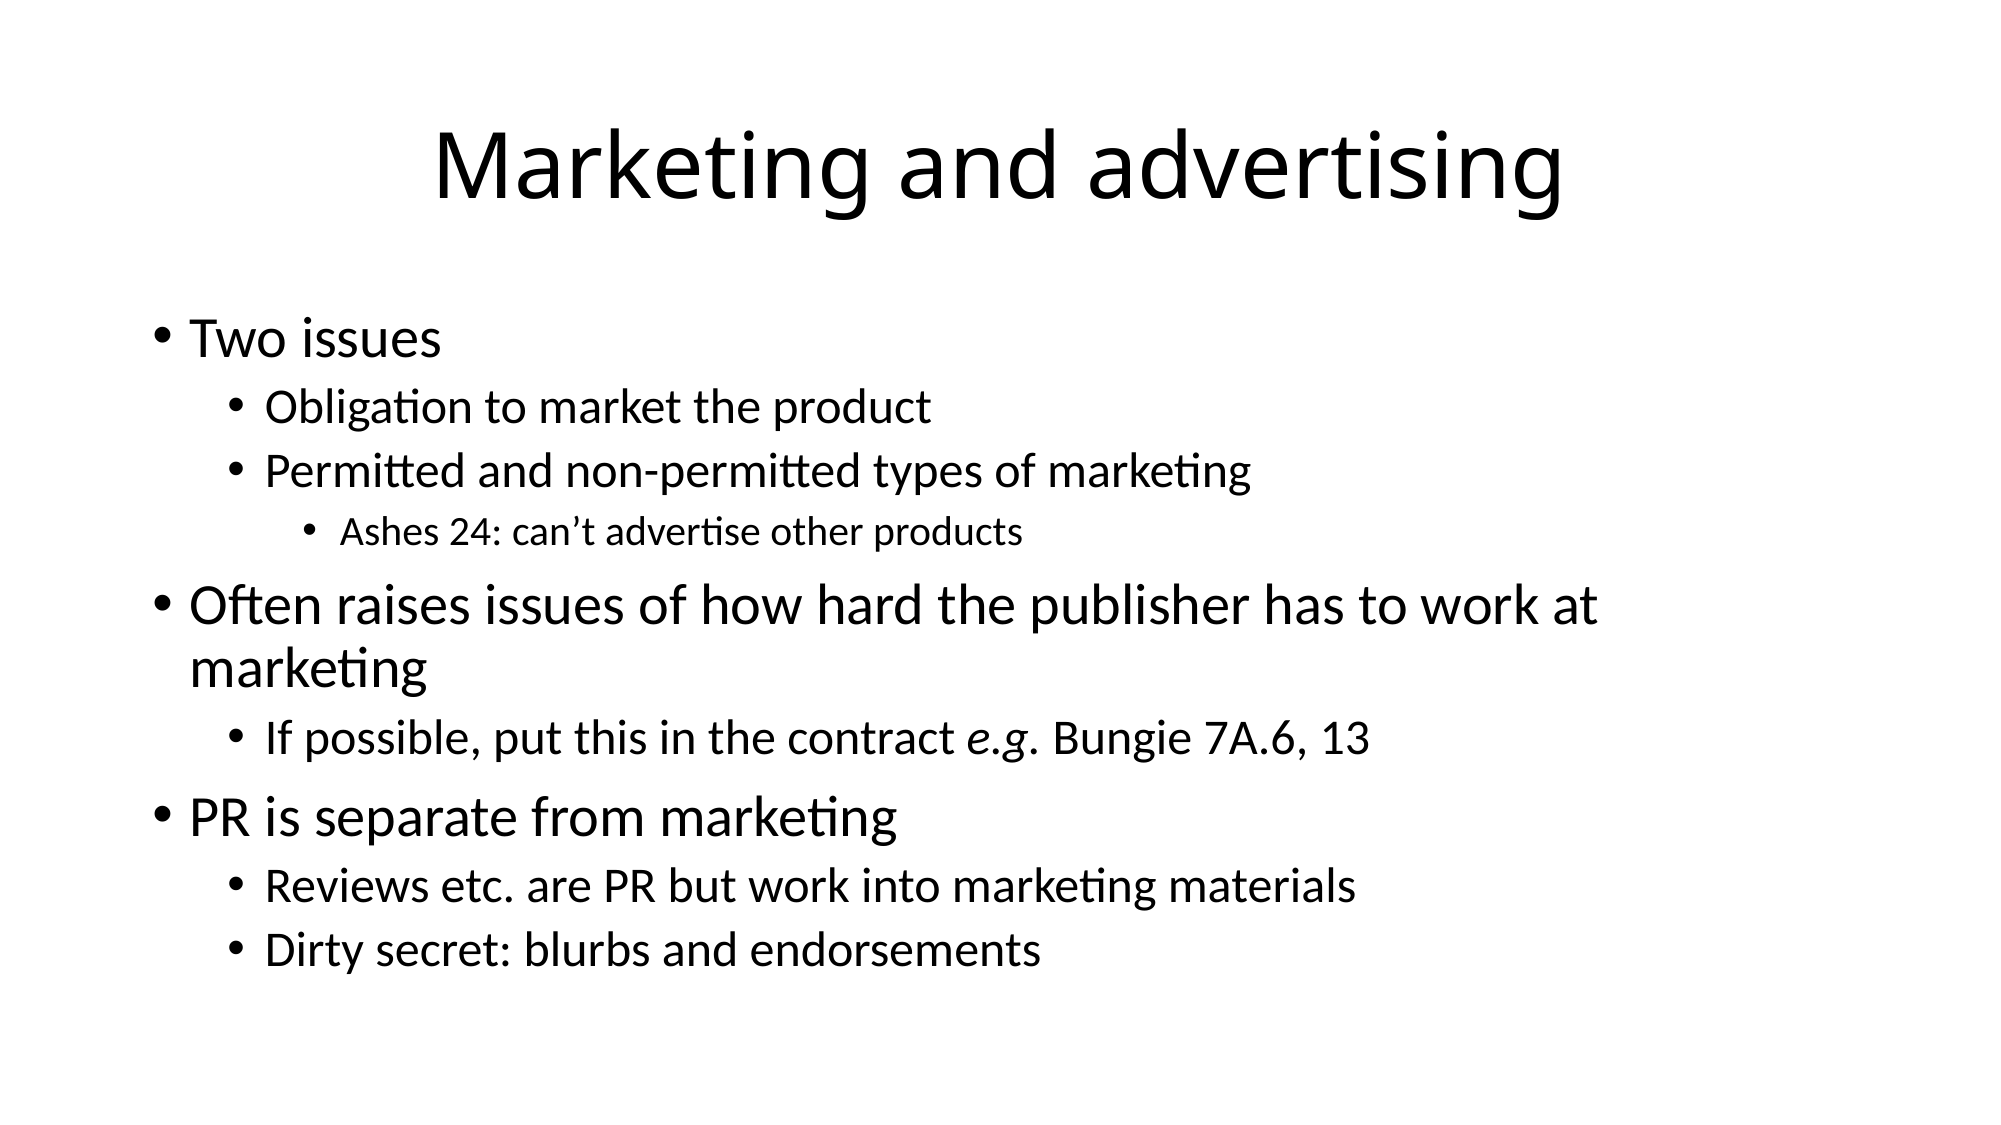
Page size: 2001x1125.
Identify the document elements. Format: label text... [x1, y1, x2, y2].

list Two issues Obligation to market the product Permitted and non-permitted types of marketing Ashes 24: can’t advertise other products Often raises issues of how hard the publisher has to work at marketing If possible, put this in the contract e.g. Bungie 7A.6, 13 PR is separate from marketing Reviews etc. are PR but work into marketing materials Dirty secret: blurbs and endorsements [137, 299, 1863, 1014]
title Marketing and advertising [137, 59, 1863, 278]
